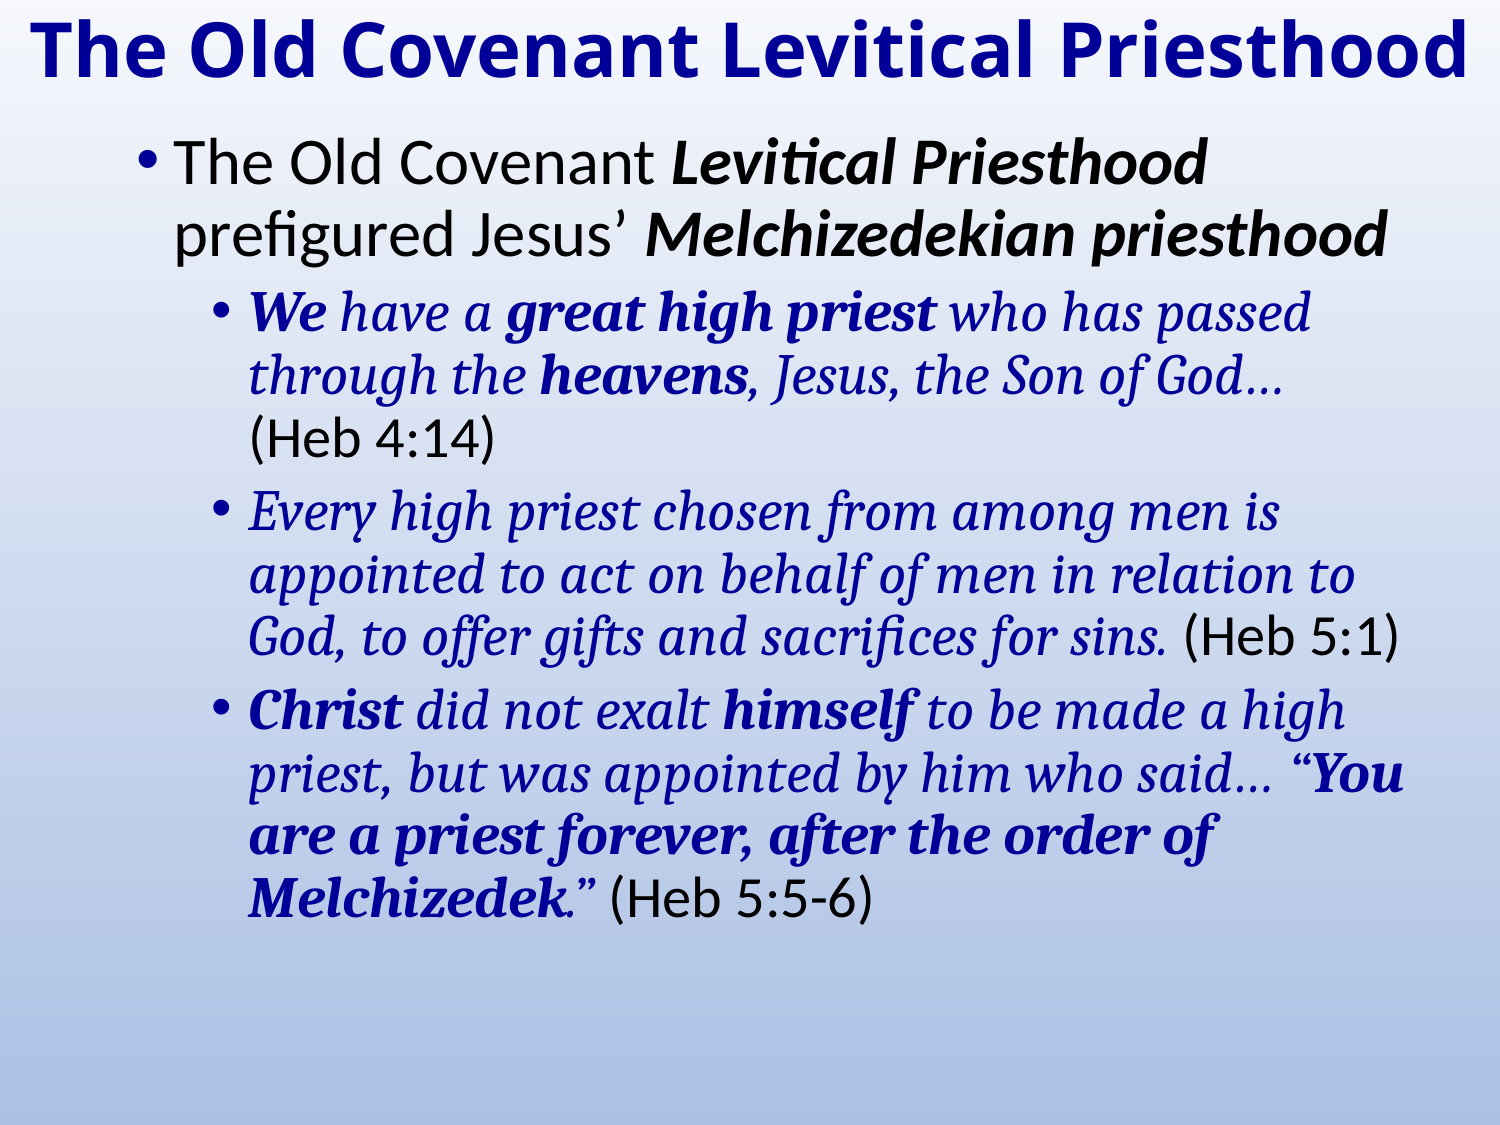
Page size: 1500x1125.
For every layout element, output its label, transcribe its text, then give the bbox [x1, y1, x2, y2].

title The Old Covenant Levitical Priesthood [0, 0, 1500, 106]
list The Old Covenant Levitical Priesthood prefigured Jesus’ Melchizedekian priesthood We have a great high priest who has passed through the heavens, Jesus, the Son of God… (Heb 4:14) Every high priest chosen from among men is appointed to act on behalf of men in relation to God, to offer gifts and sacrifices for sins. (Heb 5:1) Christ did not exalt himself to be made a high priest, but was appointed by him who said… “You are a priest forever, after the order of Melchizedek.” (Heb 5:5-6) [46, 119, 1444, 1106]
